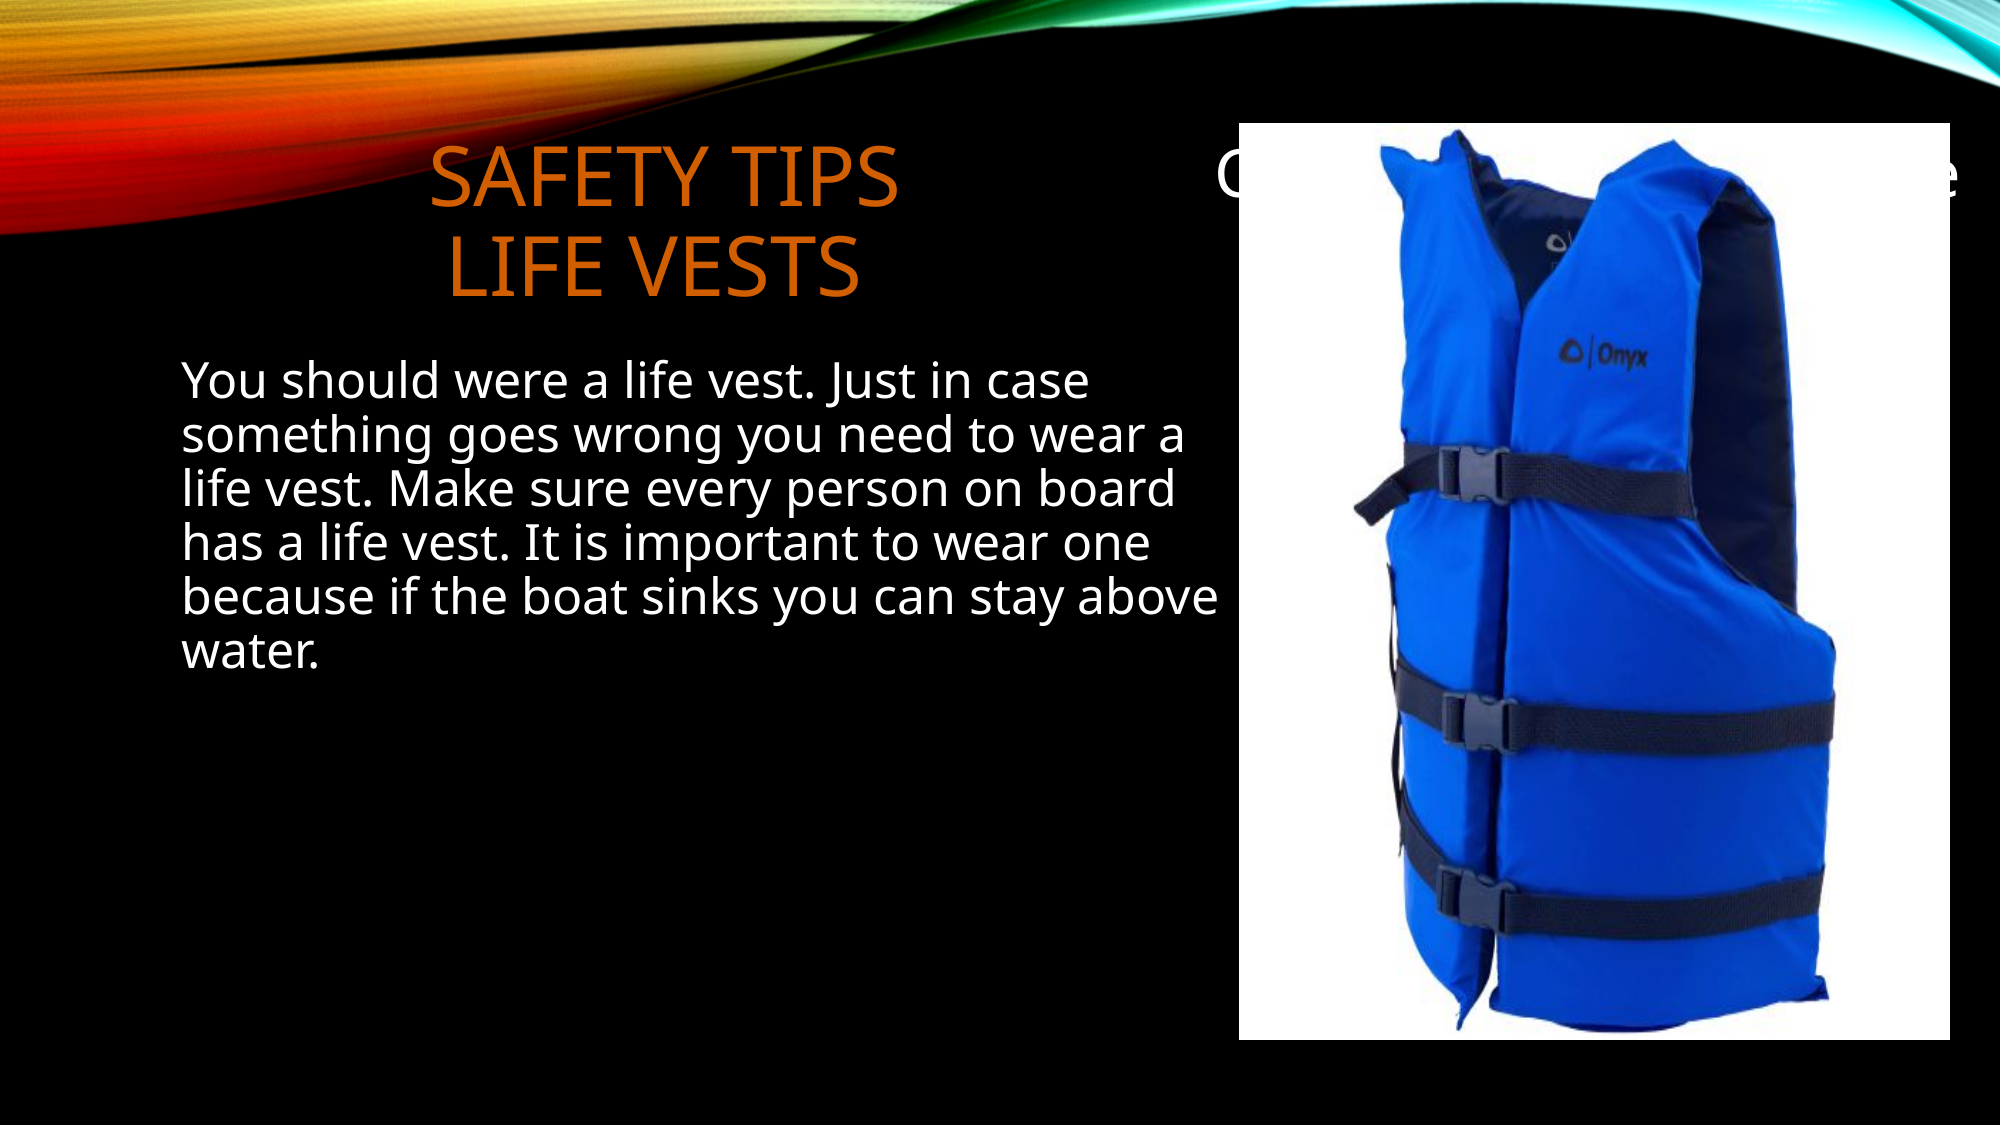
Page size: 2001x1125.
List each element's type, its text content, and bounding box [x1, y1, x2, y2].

list You should were a life vest. Just in case something goes wrong you need to wear a life vest. Make sure every person on board has a life vest. It is important to wear one because if the boat sinks you can stay above water. [166, 347, 1239, 887]
picture [0, 0, 2000, 1040]
title Safety TIPS life vests [380, 123, 950, 322]
